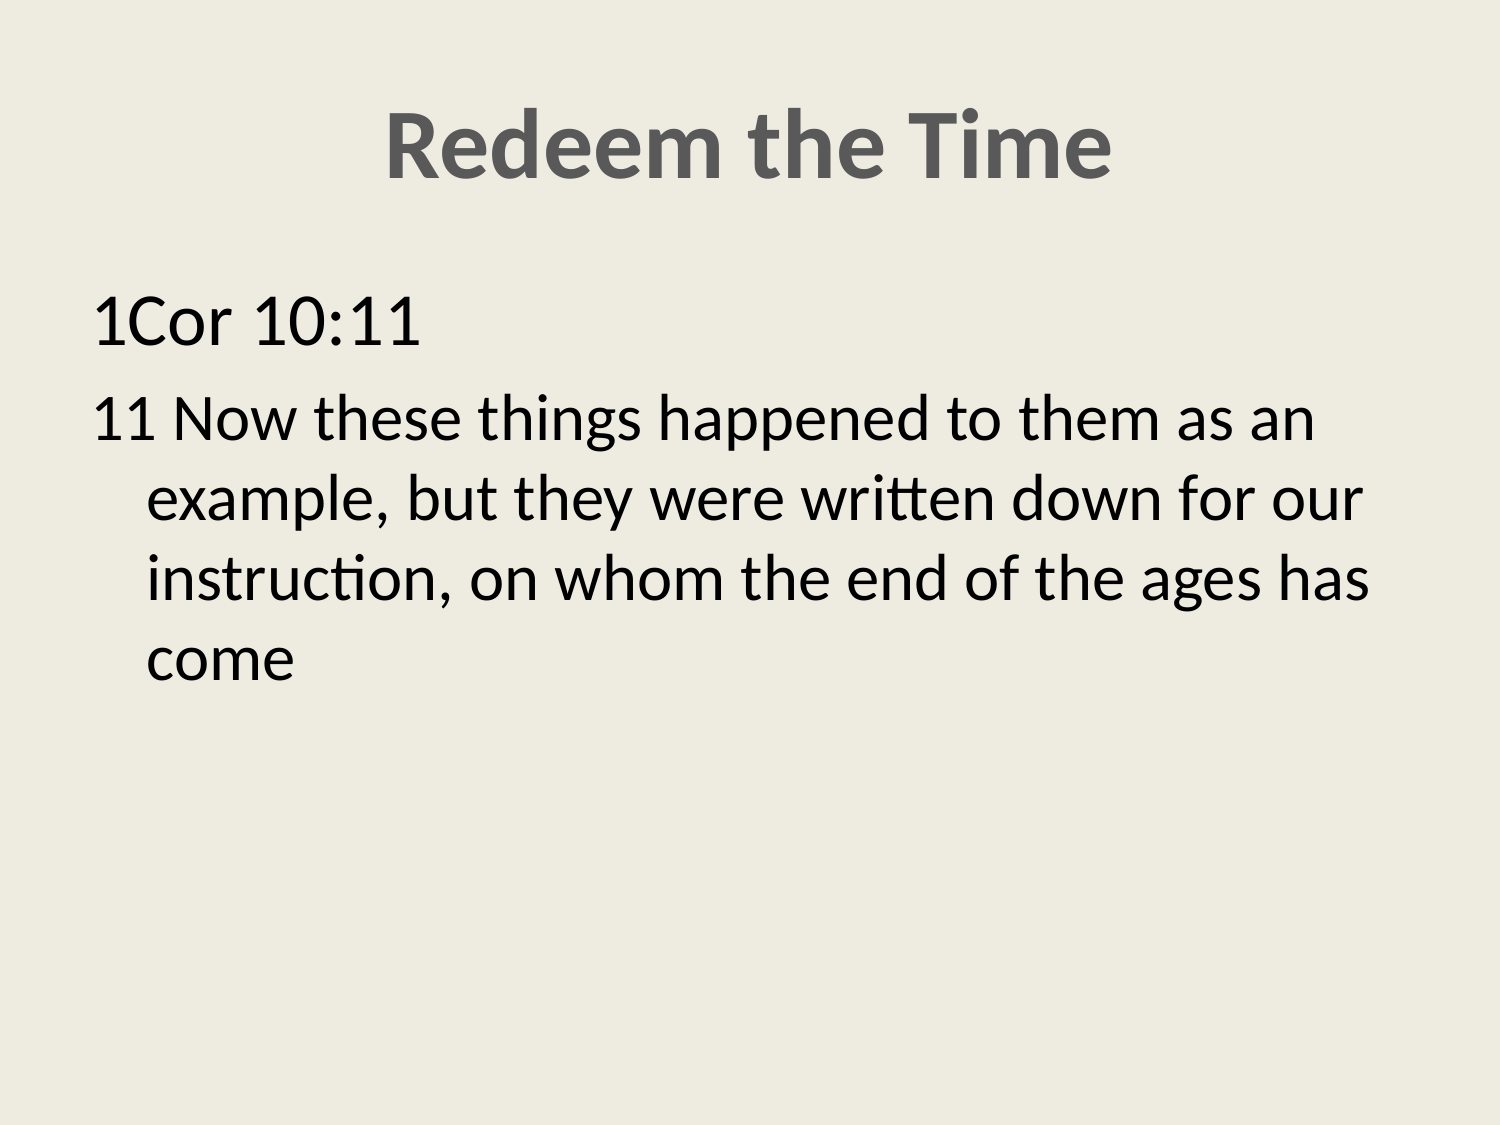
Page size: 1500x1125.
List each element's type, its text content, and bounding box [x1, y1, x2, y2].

list 1Cor 10:11 11 Now these things happened to them as an example, but they were written down for our instruction, on whom the end of the ages has come [75, 262, 1425, 1005]
title Redeem the Time [75, 45, 1425, 233]
